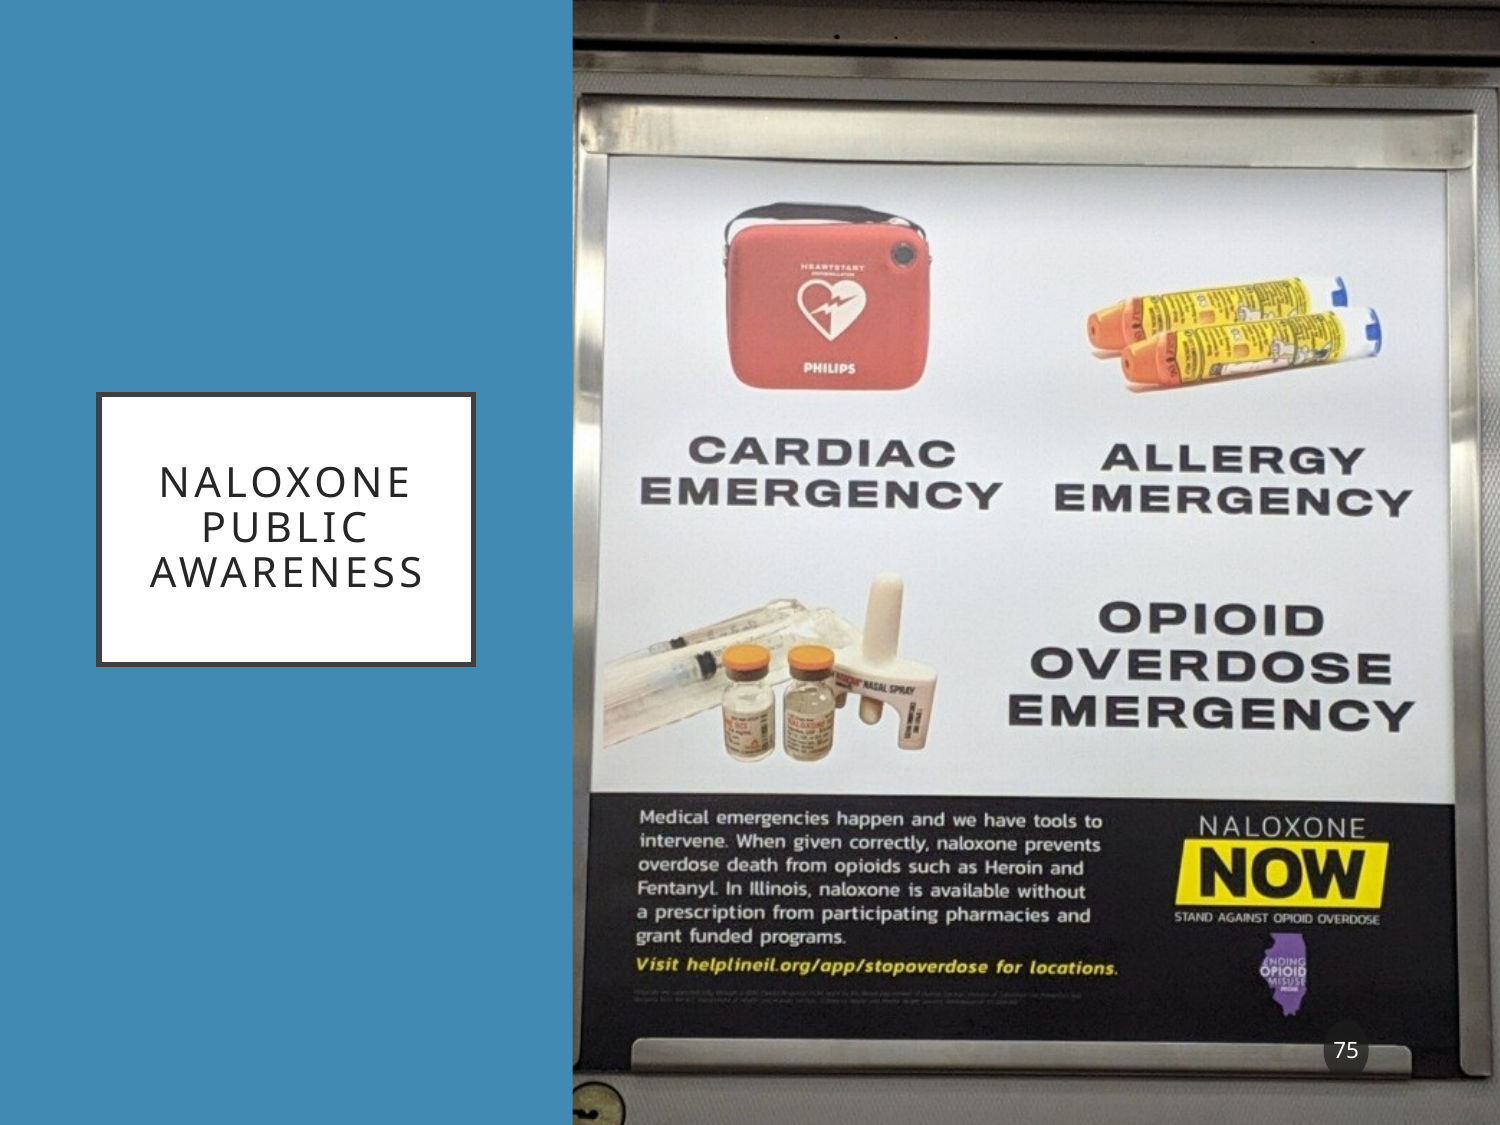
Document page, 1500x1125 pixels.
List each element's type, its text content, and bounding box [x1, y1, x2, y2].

title Naloxone Public Awareness [96, 392, 476, 667]
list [572, 0, 1500, 1125]
